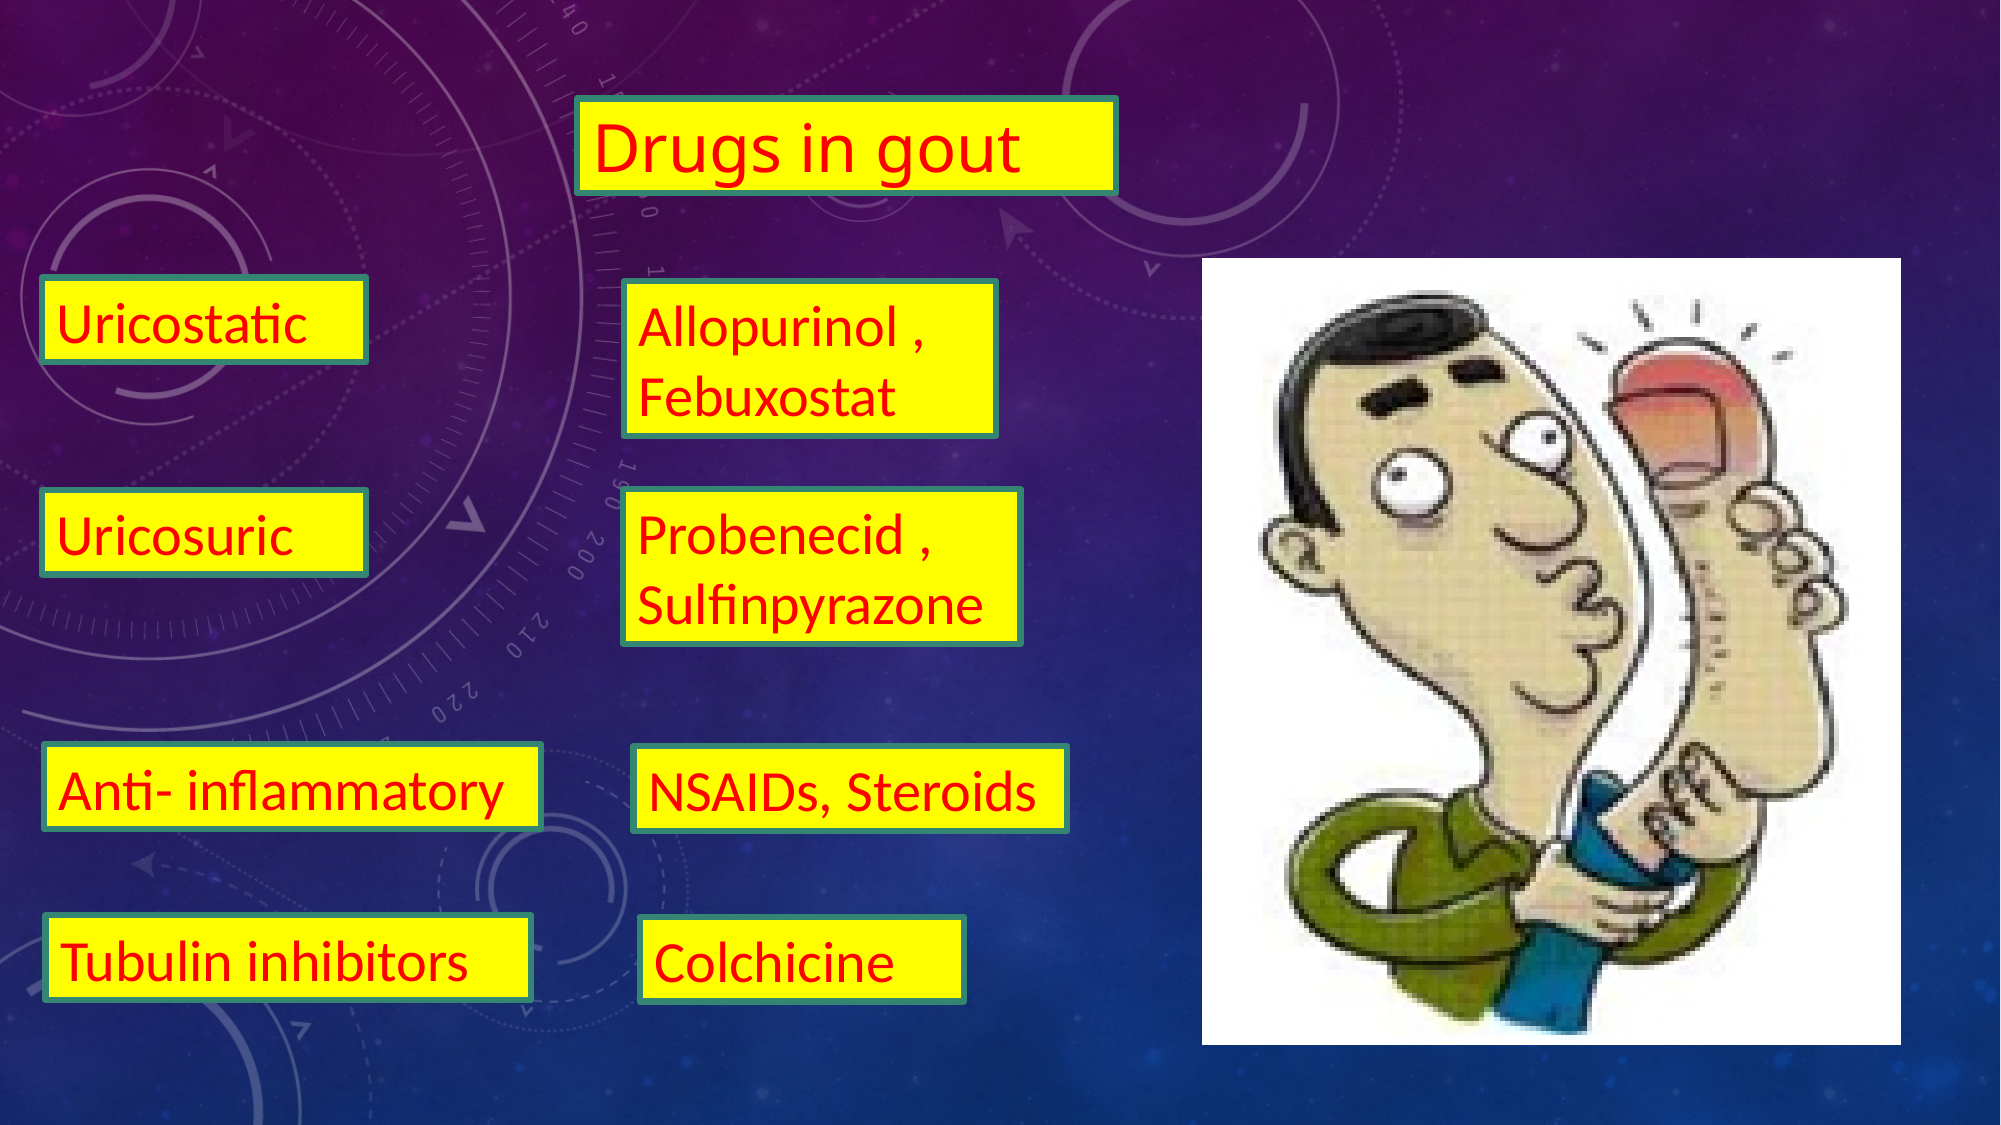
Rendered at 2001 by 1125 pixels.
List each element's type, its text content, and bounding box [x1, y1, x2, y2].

text_box Drugs in gout [577, 98, 1117, 194]
text_box Uricosuric [41, 489, 367, 575]
text_box Allopurinol , Febuxostat [623, 281, 996, 436]
text_box Anti- inflammatory [44, 744, 541, 830]
text_box Tubulin inhibitors [45, 915, 532, 1000]
text_box Colchicine [639, 916, 964, 1002]
picture [0, 0, 2001, 1125]
text_box Uricostatic [42, 277, 367, 363]
text_box NSAIDs, Steroids [633, 745, 1068, 831]
text_box Probenecid , Sulfinpyrazone [622, 489, 1021, 644]
